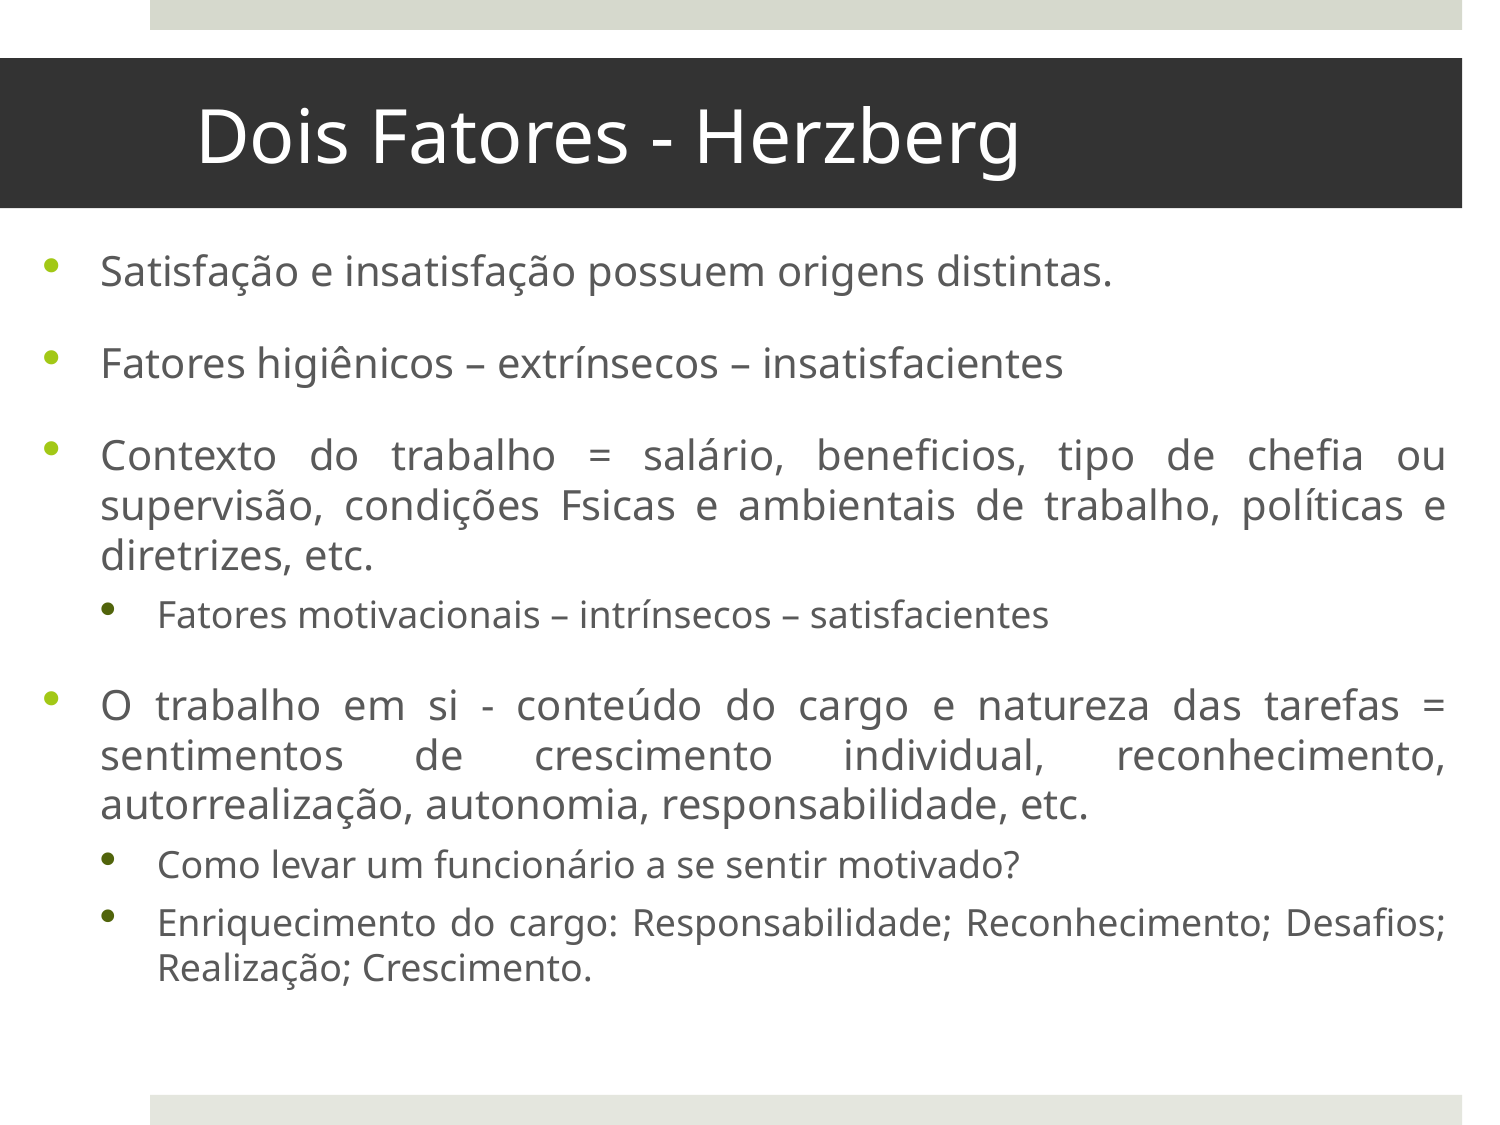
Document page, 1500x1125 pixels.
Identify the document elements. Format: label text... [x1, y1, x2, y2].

list Satisfação e insatisfação possuem origens distintas. Fatores higiênicos – extrínsecos – insatisfacientes Contexto do trabalho = salário, beneficios, tipo de chefia ou supervisão, condições Fsicas e ambientais de trabalho, políticas e diretrizes, etc. Fatores motivacionais – intrínsecos – satisfacientes O trabalho em si - conteúdo do cargo e natureza das tarefas = sentimentos de crescimento individual, reconhecimento, autorrealização, autonomia, responsabilidade, etc. Como levar um funcionário a se sentir motivado? Enriquecimento do cargo: Responsabilidade; Reconhecimento; Desafios; Realização; Crescimento. [29, 237, 1463, 1057]
title Dois Fatores - Herzberg [0, 58, 1463, 209]
